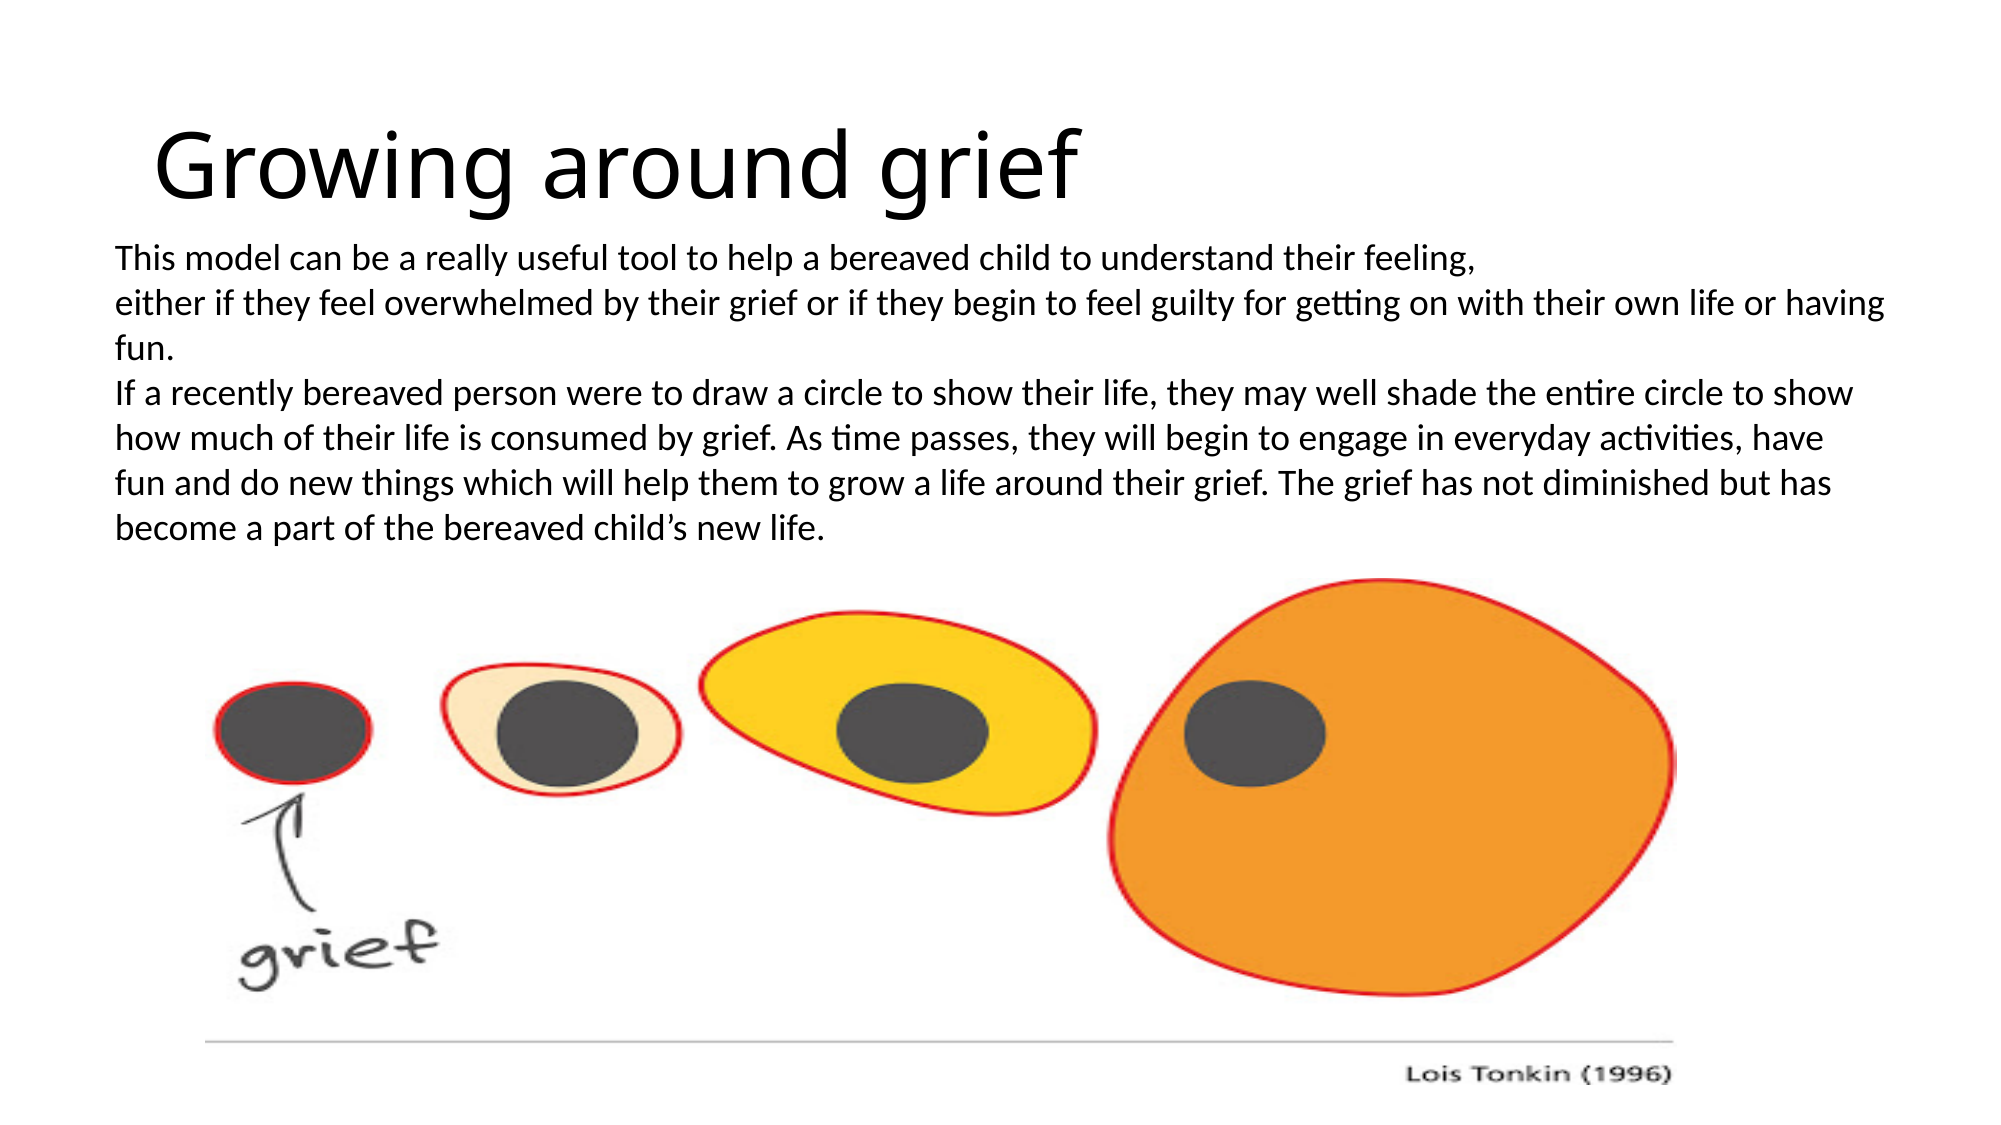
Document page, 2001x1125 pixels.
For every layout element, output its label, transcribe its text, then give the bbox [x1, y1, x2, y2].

text_box This model can be a really useful tool to help a bereaved child to understand their feeling, either if they feel overwhelmed by their grief or if they begin to feel guilty for getting on with their own life or havingfun. If a recently bereaved person were to draw a circle to show their life, they may well shade the entire circle to show how much of their life is consumed by grief. As time passes, they will begin to engage in everyday activities, have fun and do new things which will help them to grow a life around their grief. The grief has not diminished but has become a part of the bereaved child’s new life. [99, 225, 1911, 556]
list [205, 578, 1677, 1085]
title Growing around grief [137, 59, 1863, 225]
